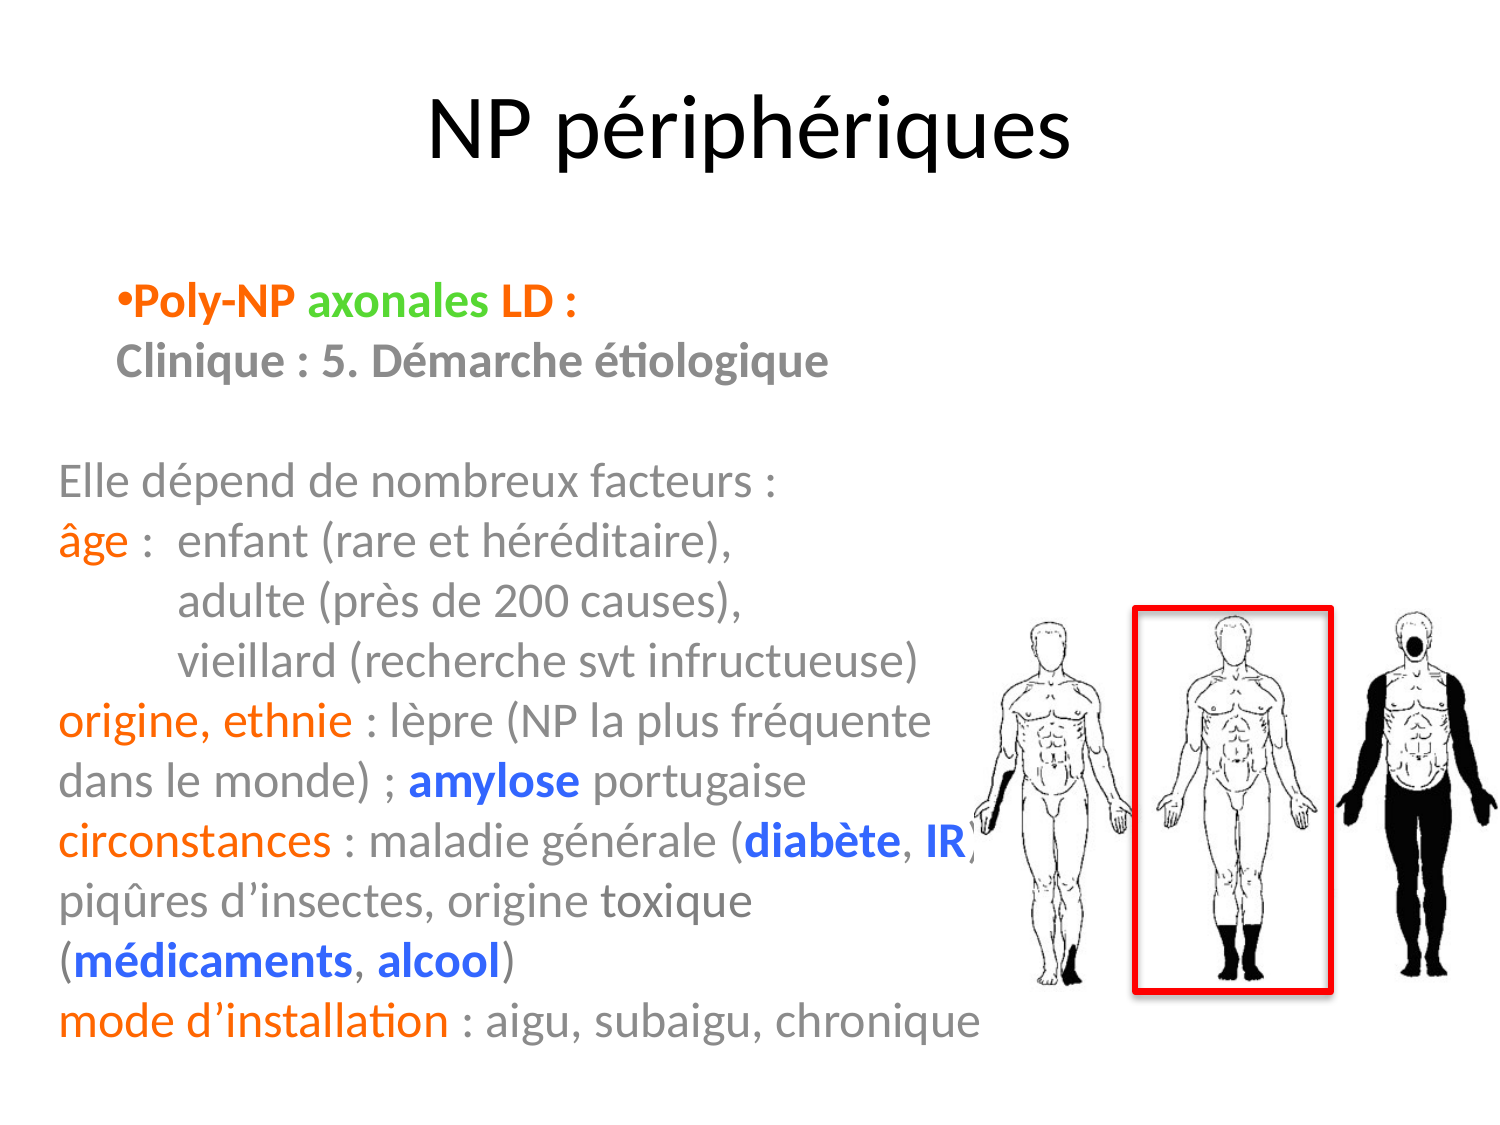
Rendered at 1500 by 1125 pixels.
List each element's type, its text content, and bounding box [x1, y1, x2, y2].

text_box NP périphériques [112, 1, 1388, 243]
picture [973, 608, 1500, 992]
subtitle Poly-NP axonales LD : Clinique : 5. Démarche étiologique Elle dépend de nombreux facteurs : âge : enfant (rare et héréditaire), adulte (près de 200 causes), vieillard (recherche svt infructueuse) origine, ethnie : lèpre (NP la plus fréquente dans le monde) ; amylose portugaise circonstances : maladie générale (diabète, IR), médicaments, piqûres d’insectes, origine toxique (médicaments, alcool) mode d’installation : aigu, subaigu, chronique [43, 260, 1463, 1125]
